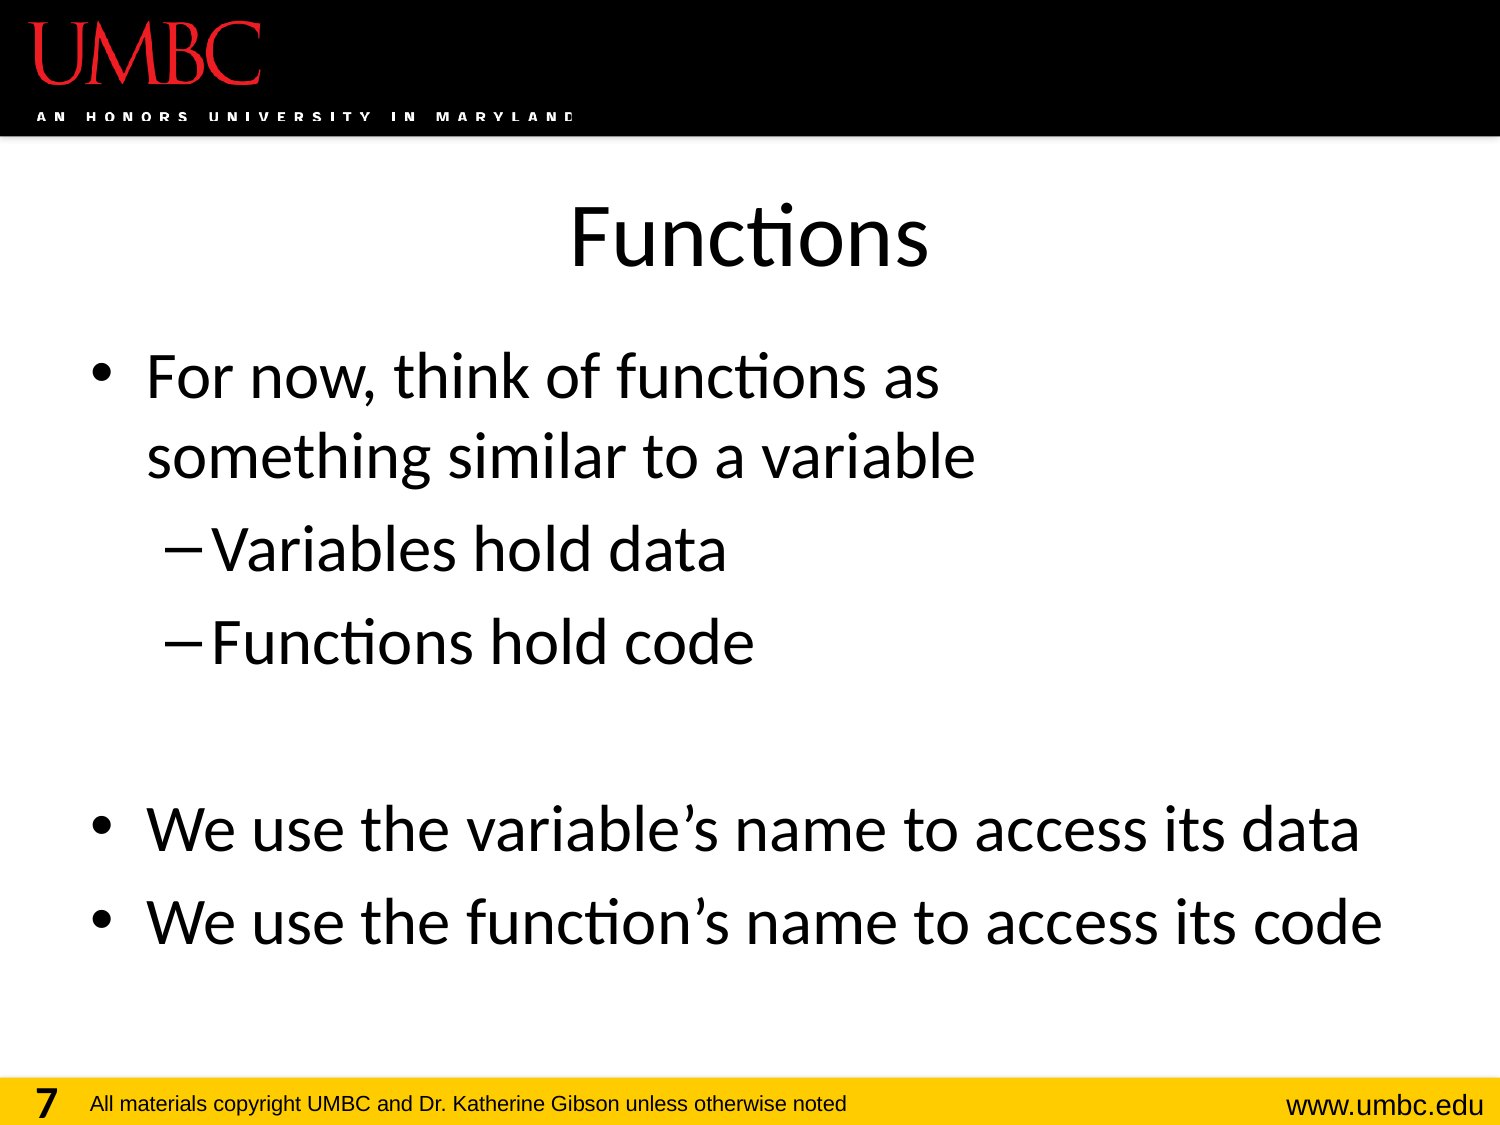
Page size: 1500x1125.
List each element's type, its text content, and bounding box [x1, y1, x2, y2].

slide_number 7 [0, 1065, 94, 1125]
list For now, think of functions as something similar to a variable Variables hold data Functions hold code We use the variable’s name to access its data We use the function’s name to access its code [75, 324, 1425, 1066]
title Functions [75, 136, 1425, 324]
